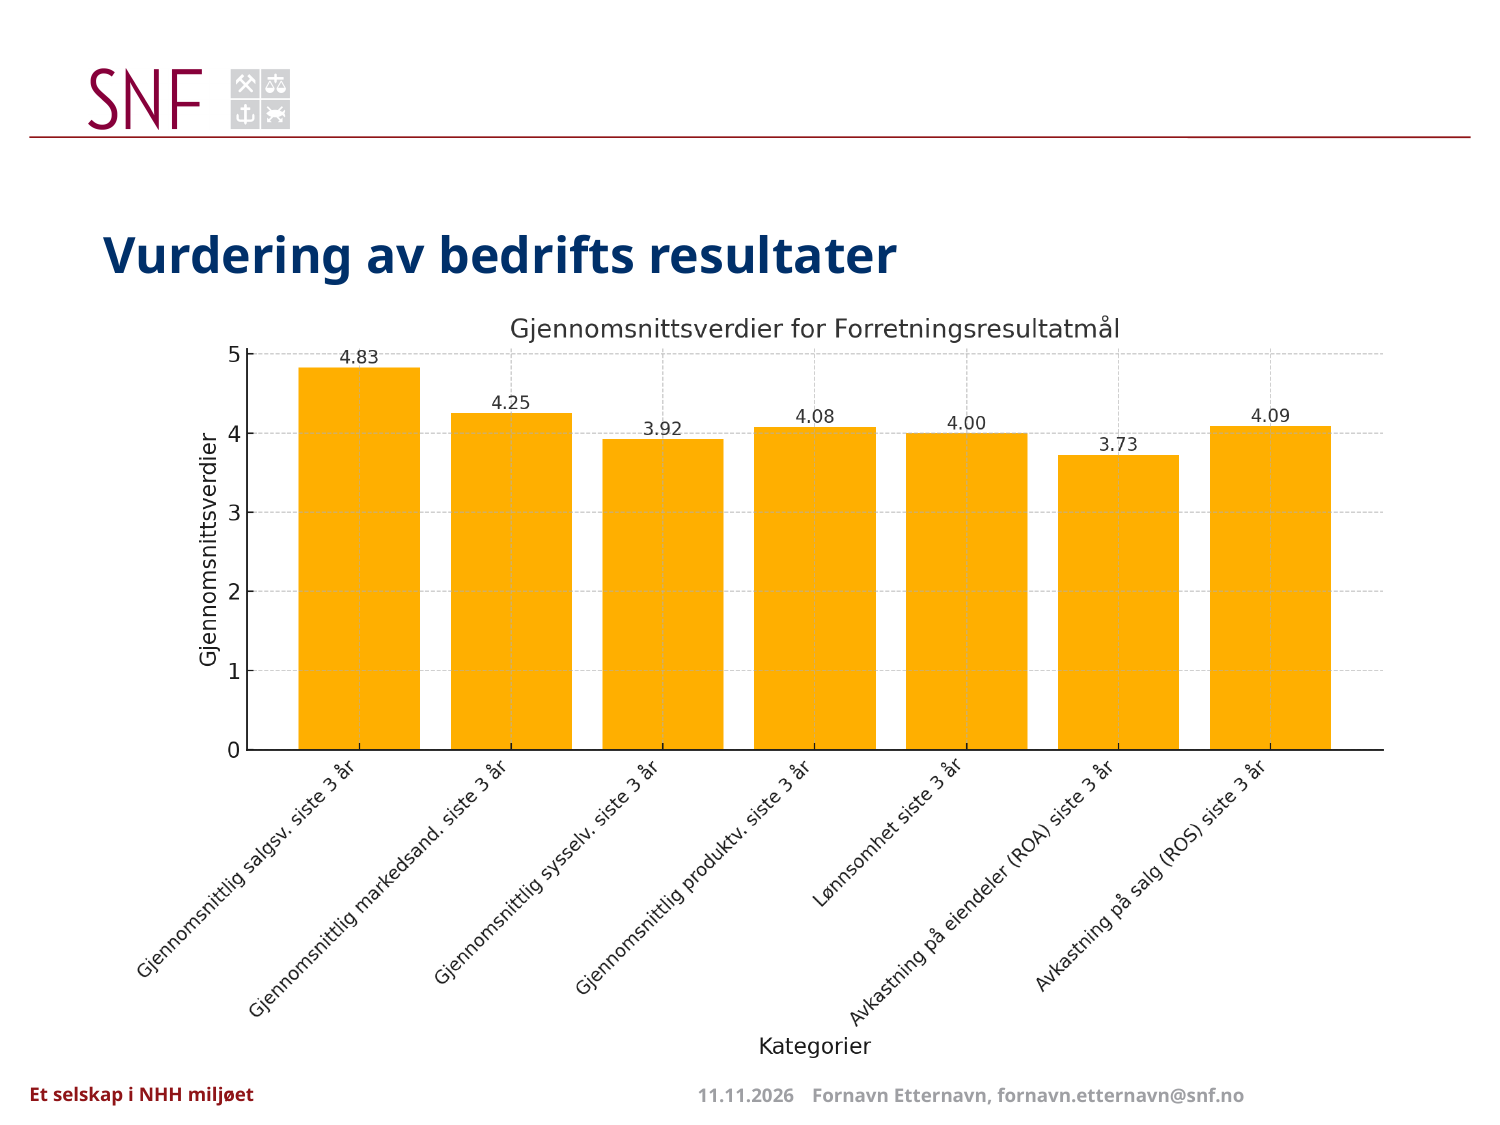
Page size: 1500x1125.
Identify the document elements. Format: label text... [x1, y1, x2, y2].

title Vurdering av bedrifts resultater [88, 139, 1424, 291]
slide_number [537, 1079, 796, 1111]
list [118, 302, 1395, 1071]
picture [88, 68, 290, 130]
footer Fornavn Etternavn, fornavn.etternavn@snf.no [796, 1079, 1377, 1111]
